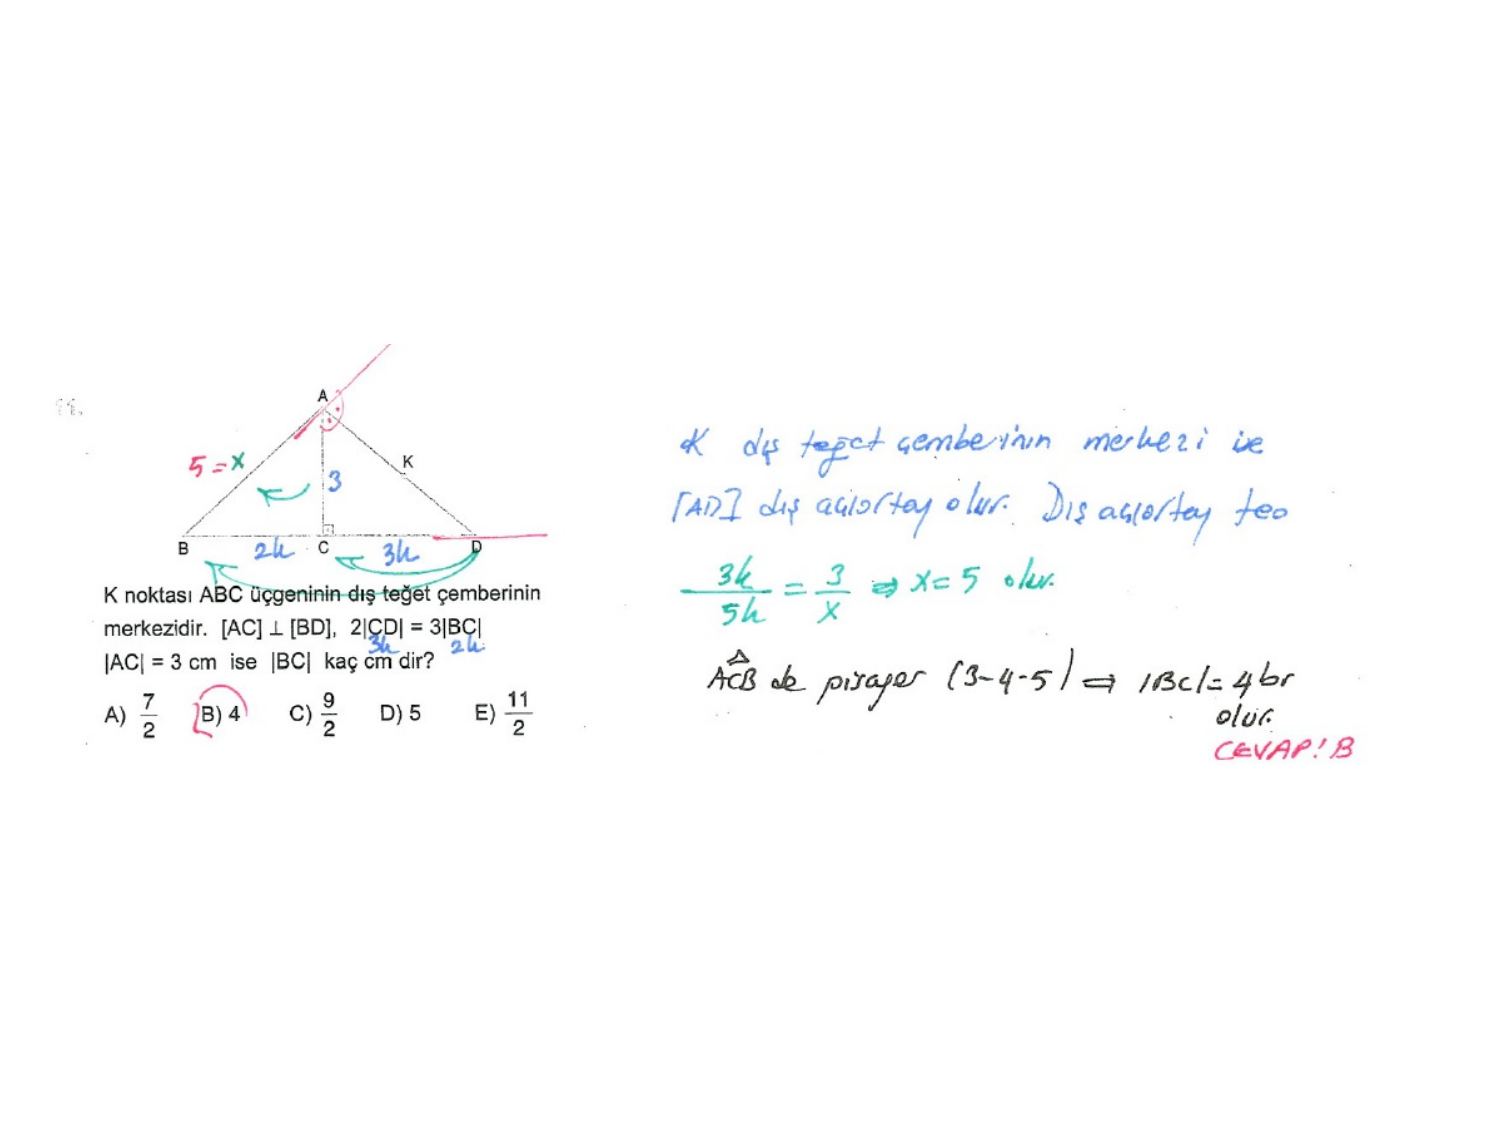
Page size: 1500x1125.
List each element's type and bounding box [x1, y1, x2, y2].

picture [46, 344, 1454, 781]
